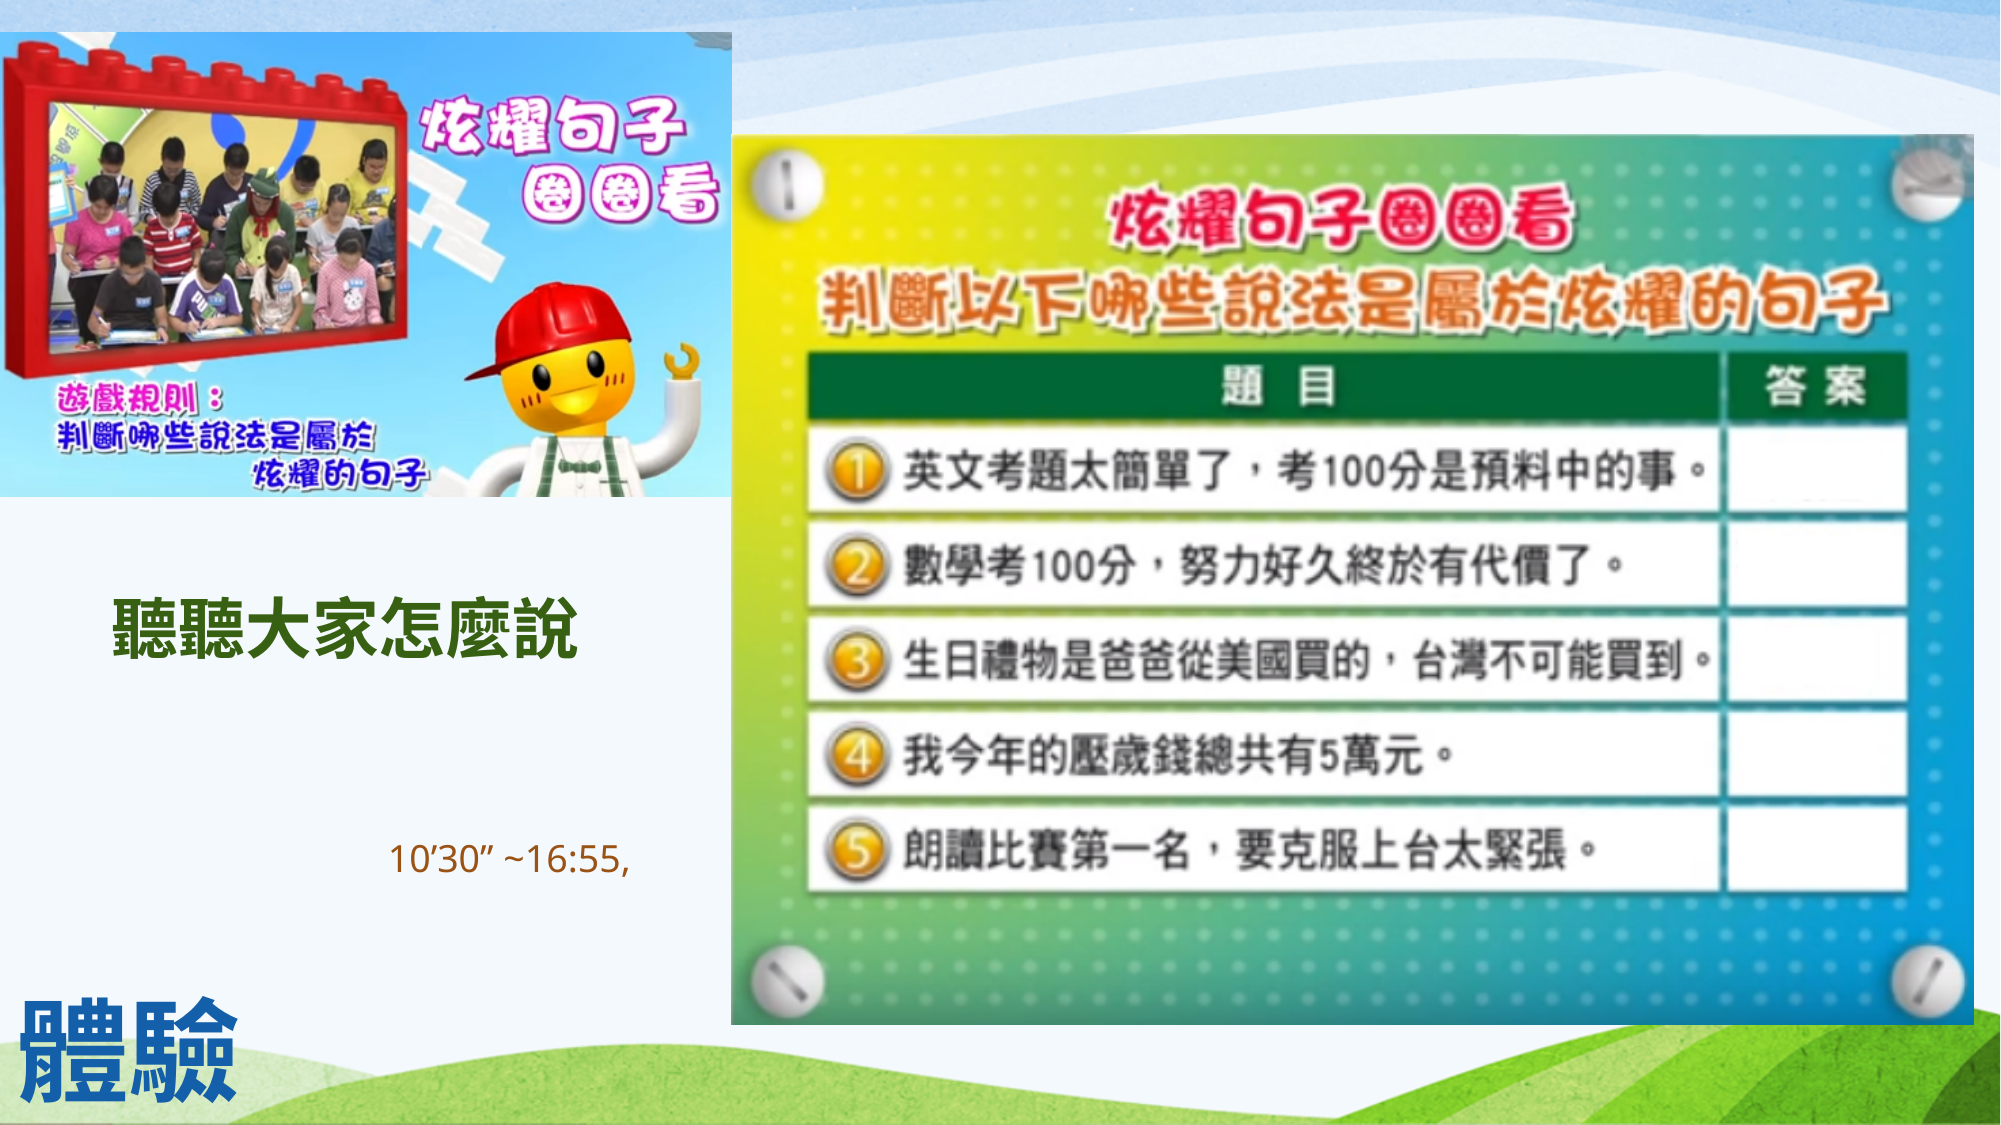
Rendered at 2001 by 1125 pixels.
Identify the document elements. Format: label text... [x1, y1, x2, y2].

picture [0, 0, 2001, 1125]
text_box 10’30” ~16:55, [373, 828, 647, 888]
text_box 聽聽大家怎麼說 [68, 579, 623, 675]
text_box 體驗 [1, 973, 257, 1124]
